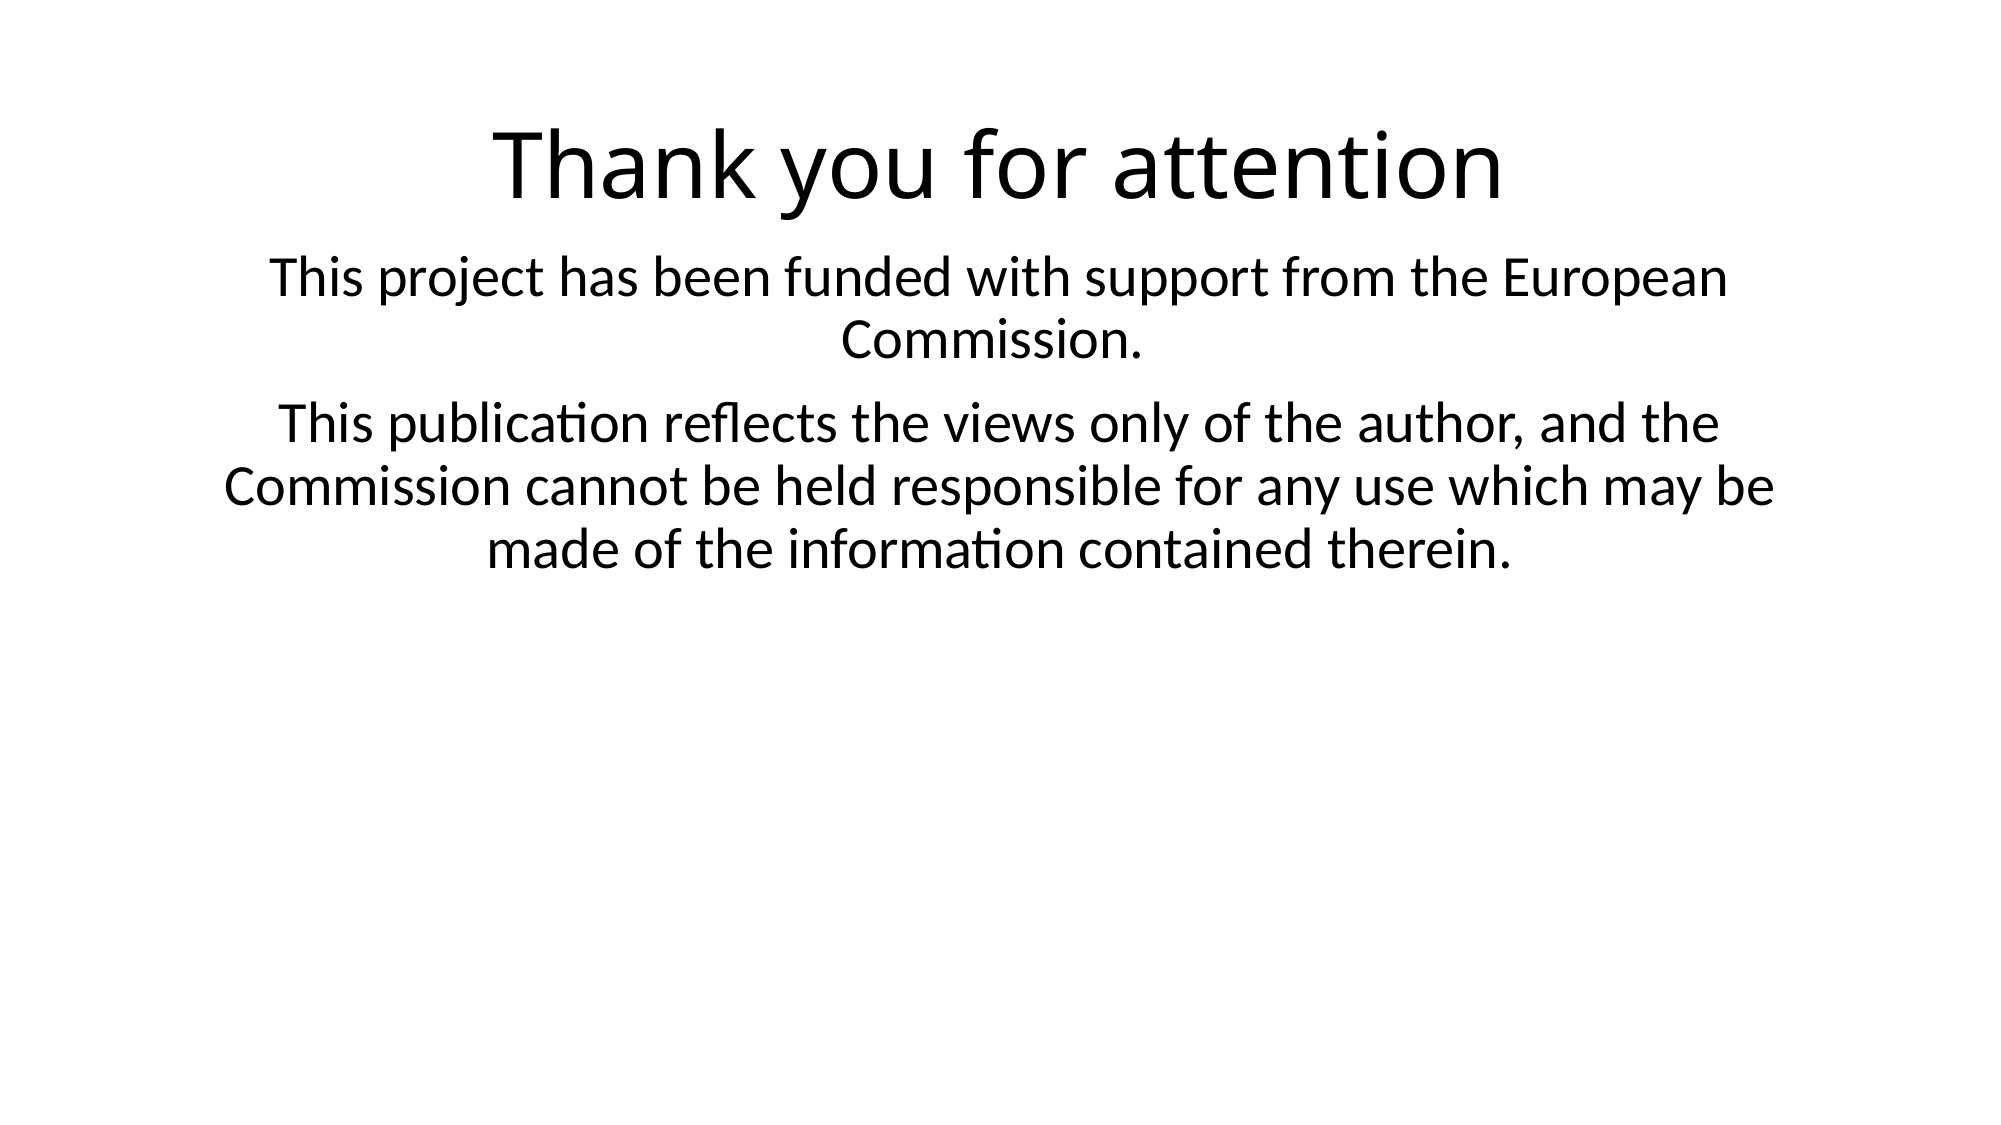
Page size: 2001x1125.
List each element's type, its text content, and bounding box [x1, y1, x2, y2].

list This project has been funded with support from the European Commission. This publication reflects the views only of the author, and the Commission cannot be held responsible for any use which may be made of the information contained therein. [137, 238, 1863, 590]
title Thank you for attention [137, 59, 1863, 238]
